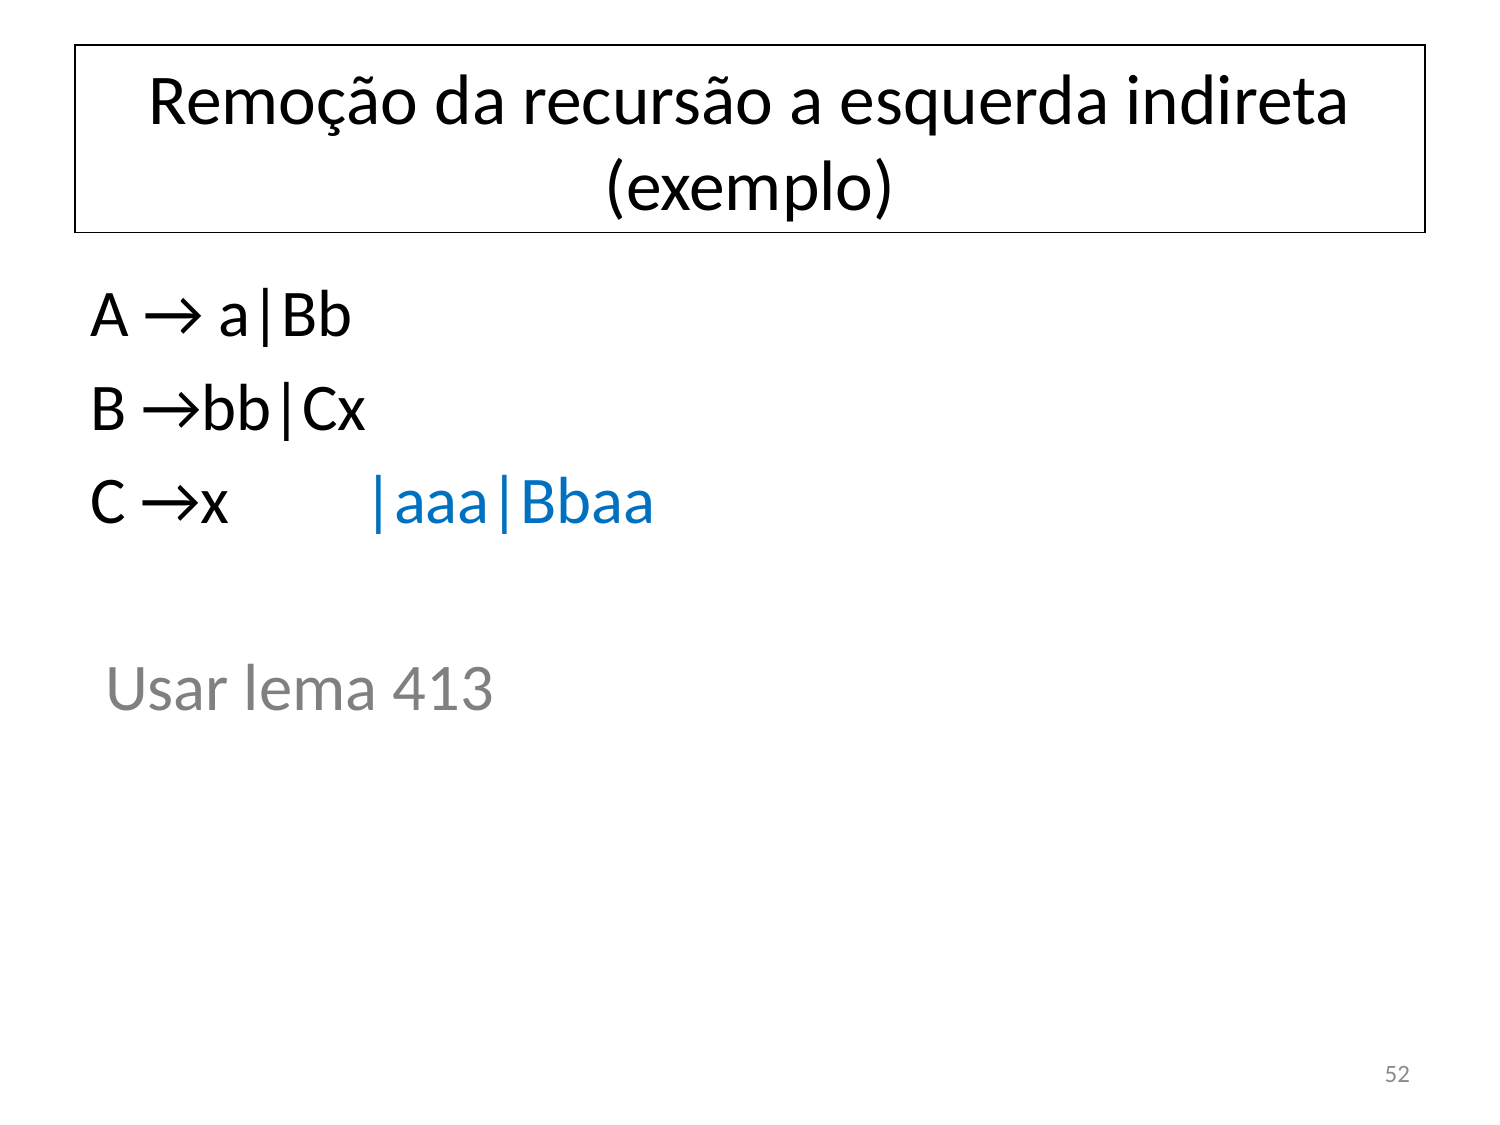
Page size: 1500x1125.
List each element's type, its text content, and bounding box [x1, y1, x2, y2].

slide_number 52 [1074, 1042, 1425, 1103]
title Remoção da recursão a esquerda indireta (exemplo) [74, 44, 1426, 233]
list A → a|Bb B →bb|Cx C →x|Aaa|aaa|Bbaa Usar lema 413 [74, 262, 1426, 1006]
